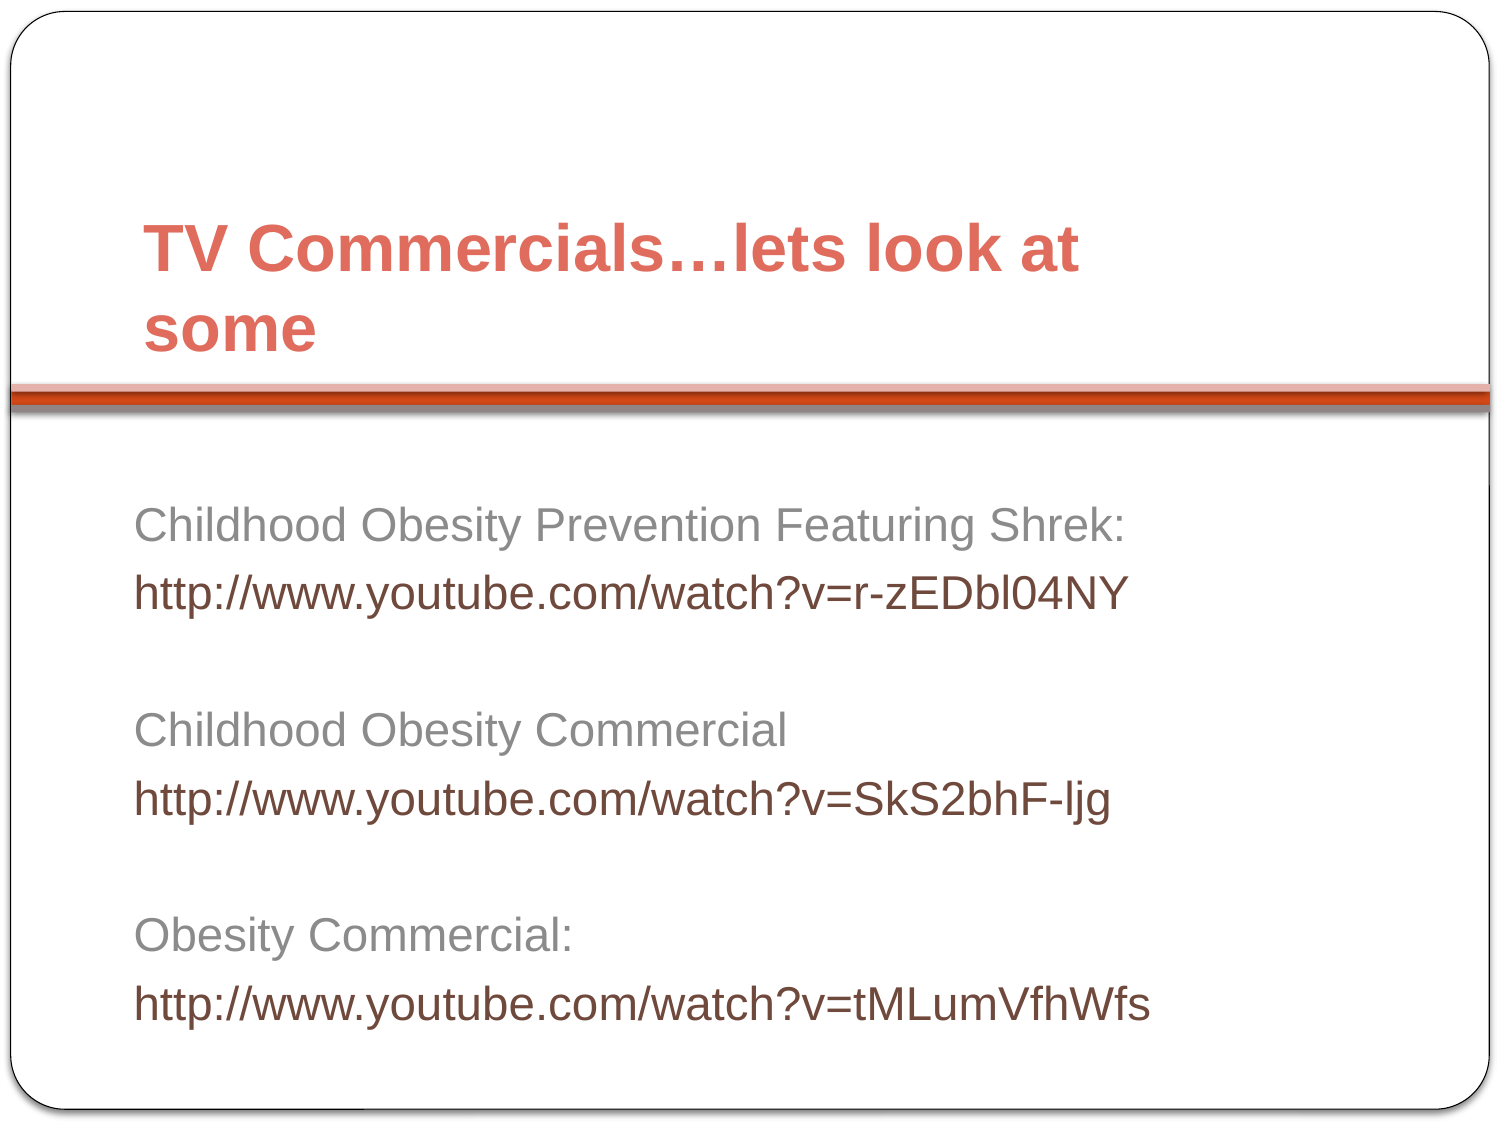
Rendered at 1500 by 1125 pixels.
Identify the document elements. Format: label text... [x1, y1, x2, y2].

list Childhood Obesity Prevention Featuring Shrek: http://www.youtube.com/watch?v=r-zEDbl04NY Childhood Obesity Commercial http://www.youtube.com/watch?v=SkS2bhF-ljg Obesity Commercial: http://www.youtube.com/watch?v=tMLumVfhWfs [118, 417, 1407, 1044]
title TV Commercials…lets look at some [128, 152, 1255, 380]
